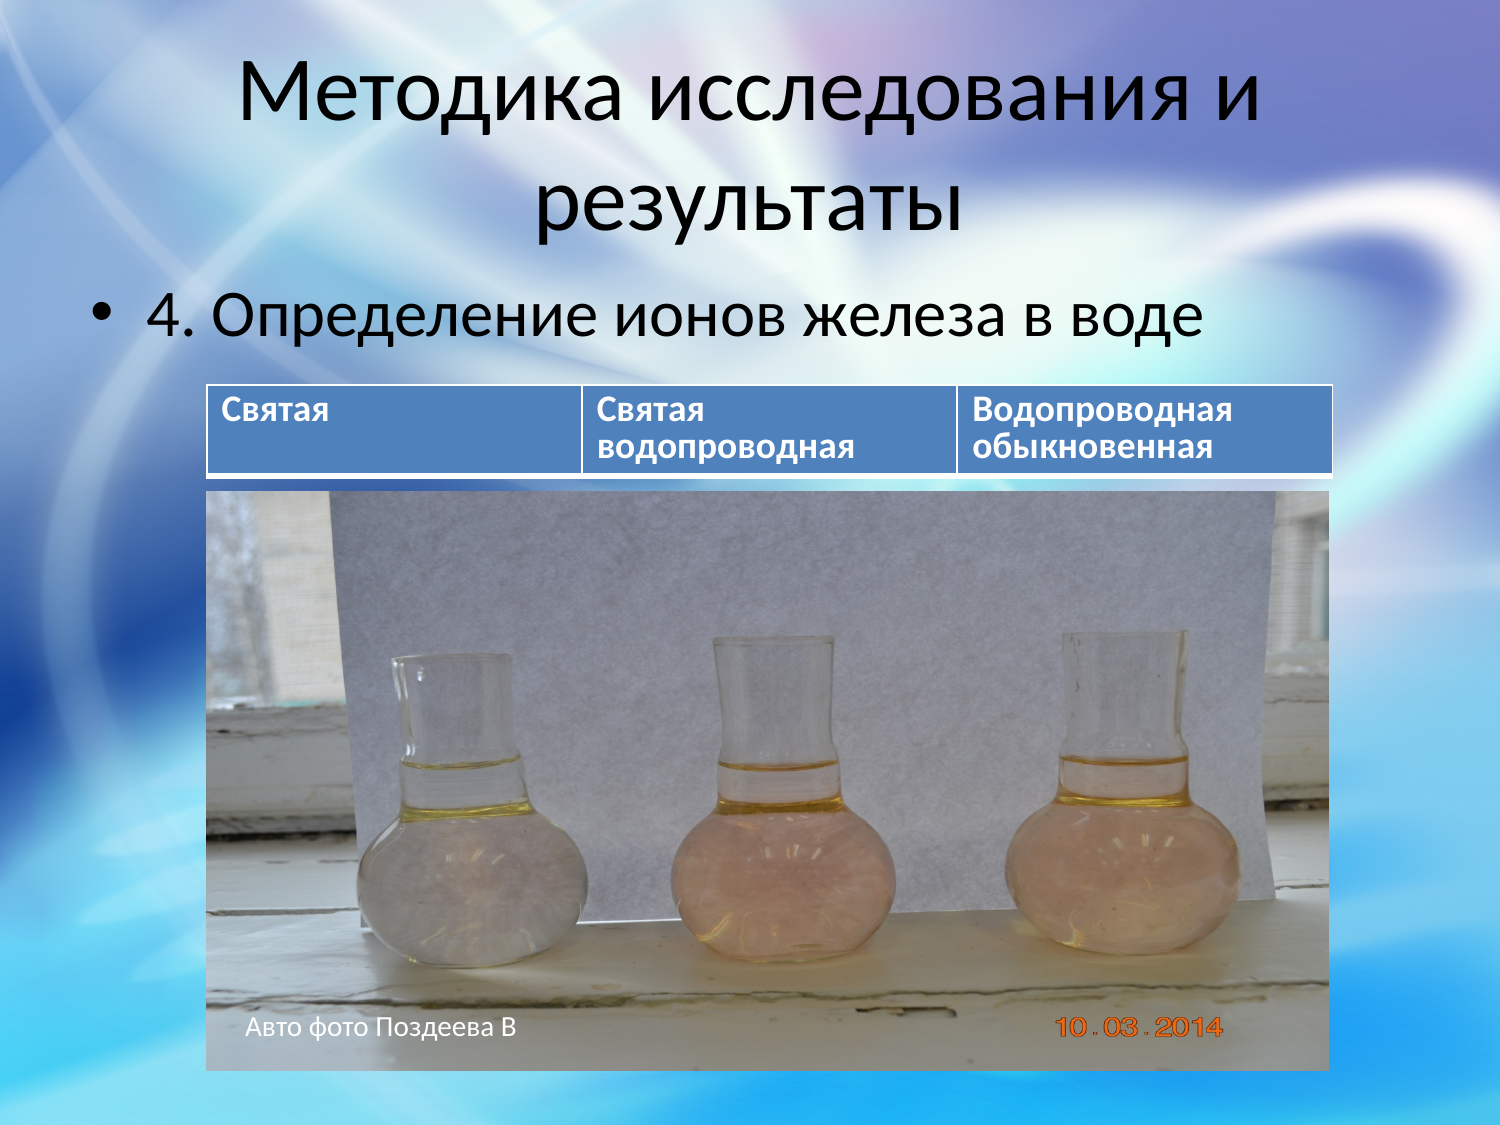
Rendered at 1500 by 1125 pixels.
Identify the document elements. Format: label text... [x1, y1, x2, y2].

list 4. Определение ионов железа в воде [74, 262, 1426, 1006]
table_header Святая [208, 386, 581, 473]
picture [0, 0, 1500, 1125]
table_header Святая водопроводная [583, 386, 956, 473]
table_header Водопроводная обыкновенная [958, 386, 1332, 473]
title Методика исследования и результаты [74, 44, 1426, 233]
